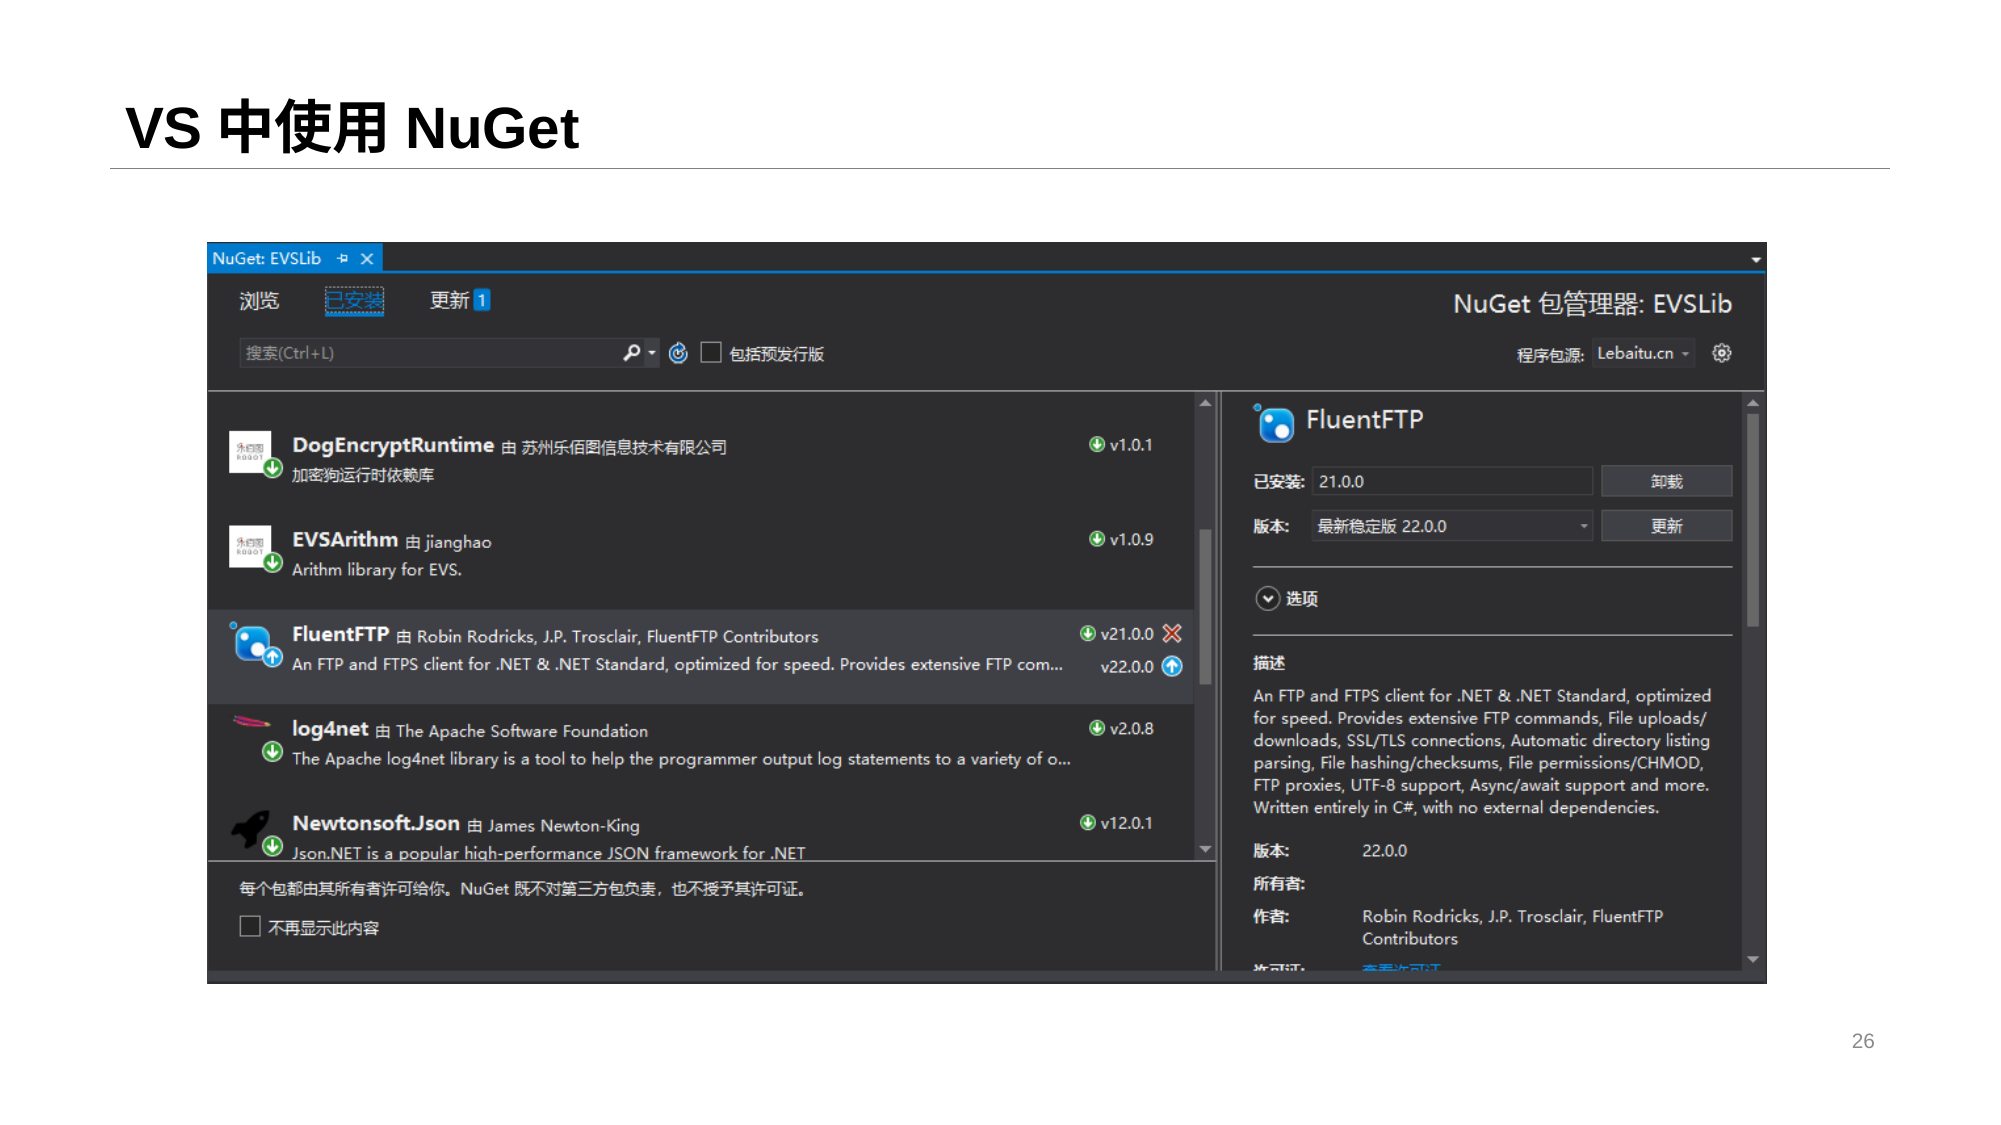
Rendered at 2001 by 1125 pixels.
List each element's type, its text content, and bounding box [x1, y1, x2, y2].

title VS中使用NuGet [109, 0, 1890, 169]
slide_number 26 [1412, 1023, 1890, 1058]
picture [207, 242, 1767, 984]
